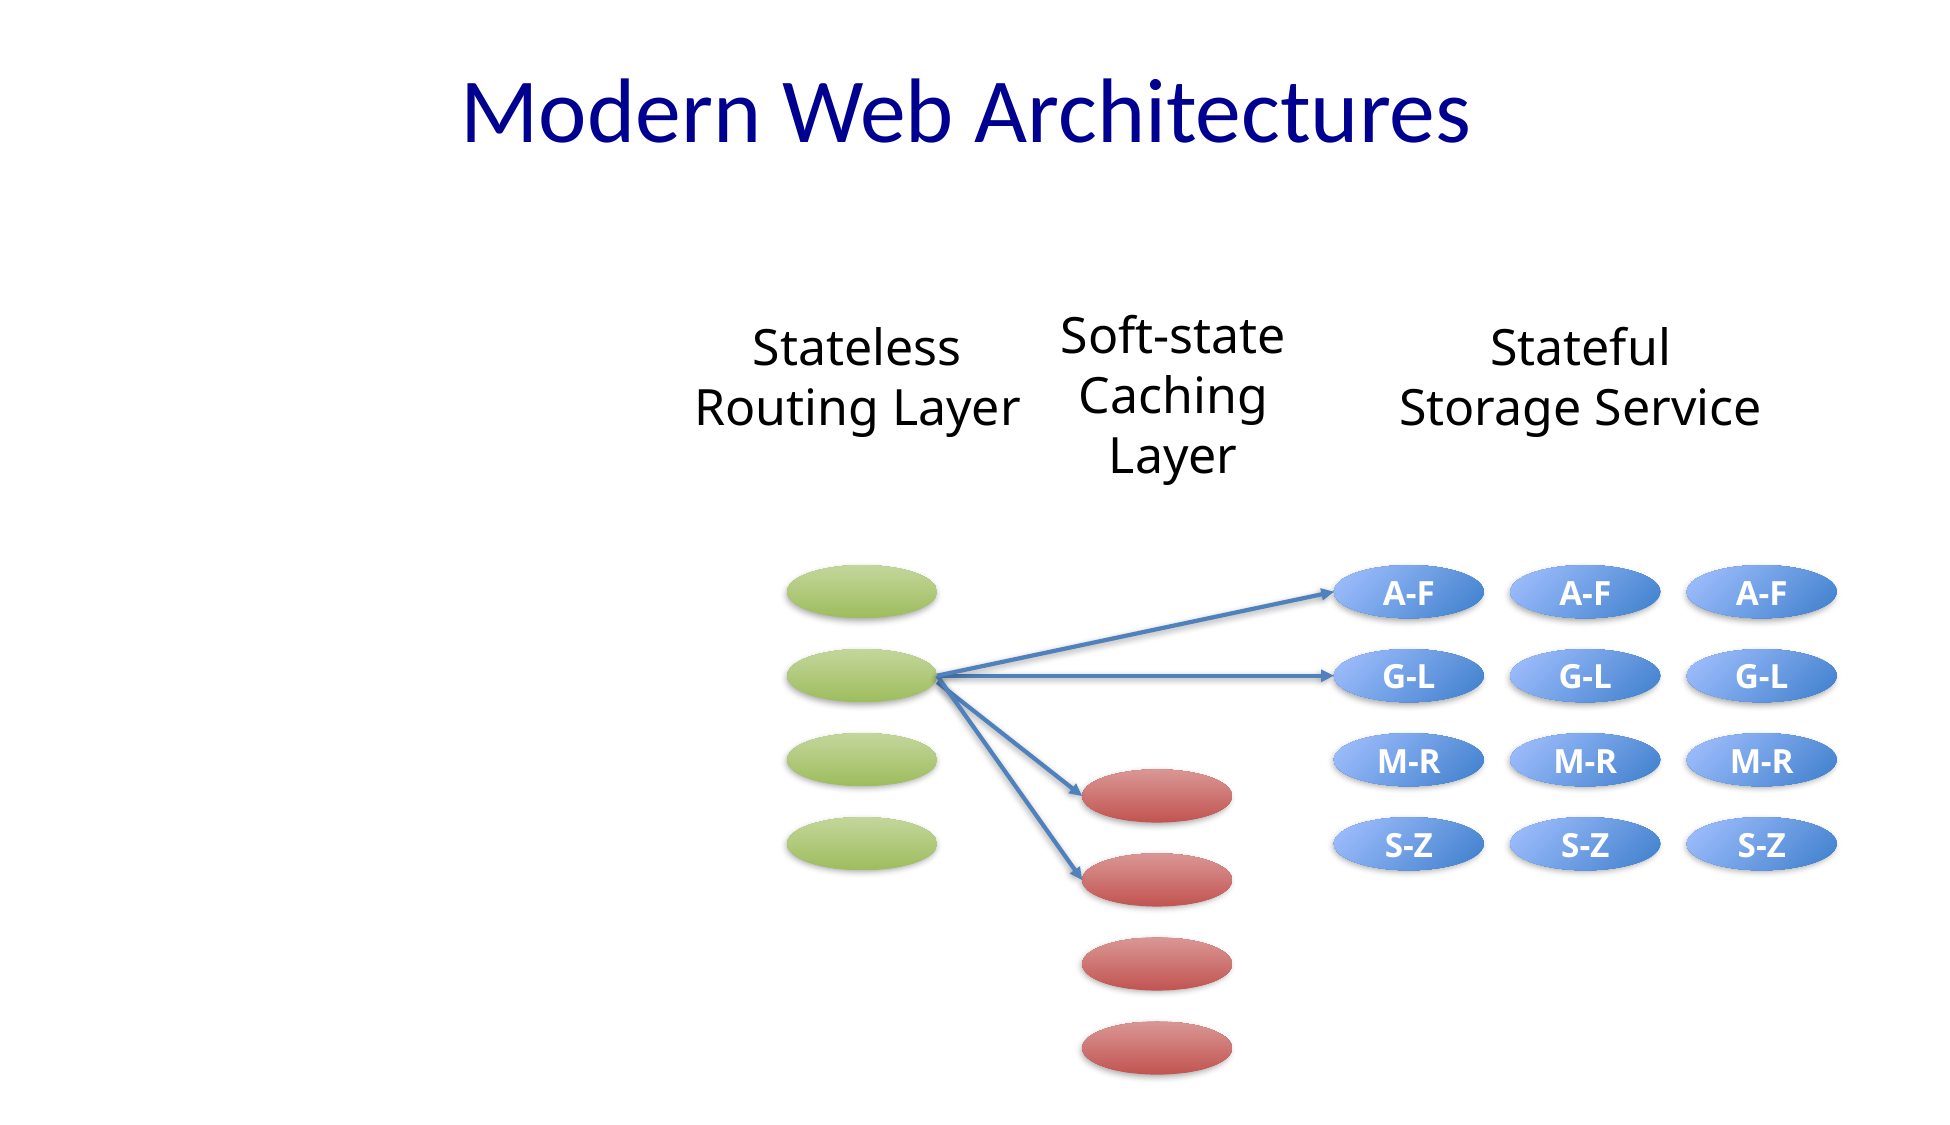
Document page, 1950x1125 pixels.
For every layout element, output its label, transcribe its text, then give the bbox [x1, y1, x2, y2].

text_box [1333, 564, 1485, 871]
title Modern Web Architectures [81, 12, 1853, 200]
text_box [786, 564, 938, 871]
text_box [936, 682, 1083, 881]
text_box Soft-state Caching Layer [1038, 296, 1309, 491]
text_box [1686, 564, 1837, 871]
text_box Stateless Routing Layer [679, 307, 1036, 443]
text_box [936, 591, 1334, 676]
text_box Stateful Storage Service [1384, 307, 1777, 443]
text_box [1081, 769, 1233, 1075]
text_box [1510, 564, 1661, 871]
